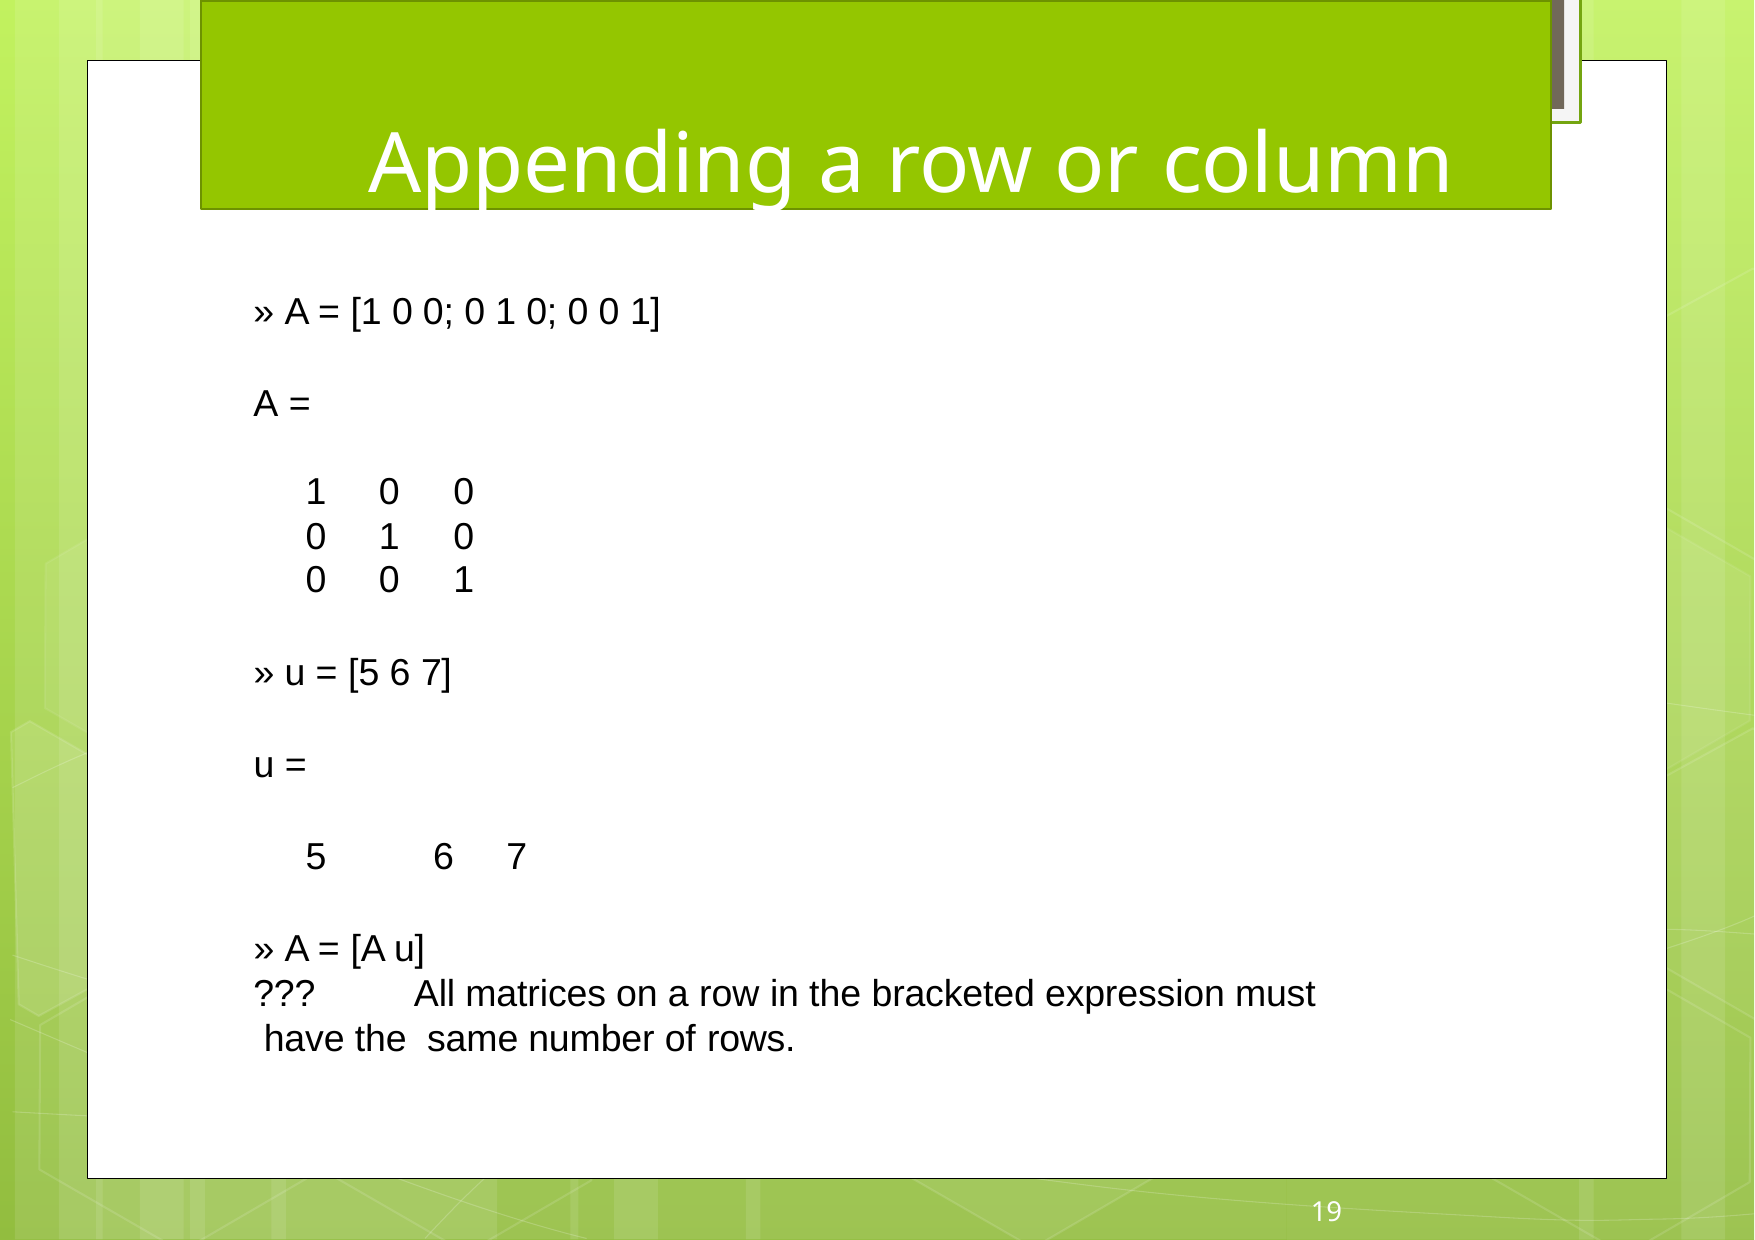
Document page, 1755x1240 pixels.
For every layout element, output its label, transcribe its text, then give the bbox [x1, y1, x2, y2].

table_header 1 [301, 471, 353, 514]
text_box » A = [1 0 0; 0 1 0; 0 0 1] A = [251, 285, 668, 425]
text_box » u = [5 6 7] u = 5 6 7 » A = [A u] ??? All matrices on a row in the bracketed expression must have the same number of rows. [251, 645, 1402, 1059]
table_cell 0 [426, 514, 478, 559]
table_cell 1 [353, 514, 426, 559]
title Appending a row or column [200, 0, 1552, 210]
slide_number 19 [1306, 854, 1563, 1240]
table_header 0 [426, 471, 478, 514]
table_cell 0 [301, 514, 353, 559]
table_cell 0 [353, 559, 426, 603]
table_cell 0 [301, 559, 353, 603]
table_cell 1 [426, 559, 478, 603]
table_header 0 [353, 471, 426, 514]
